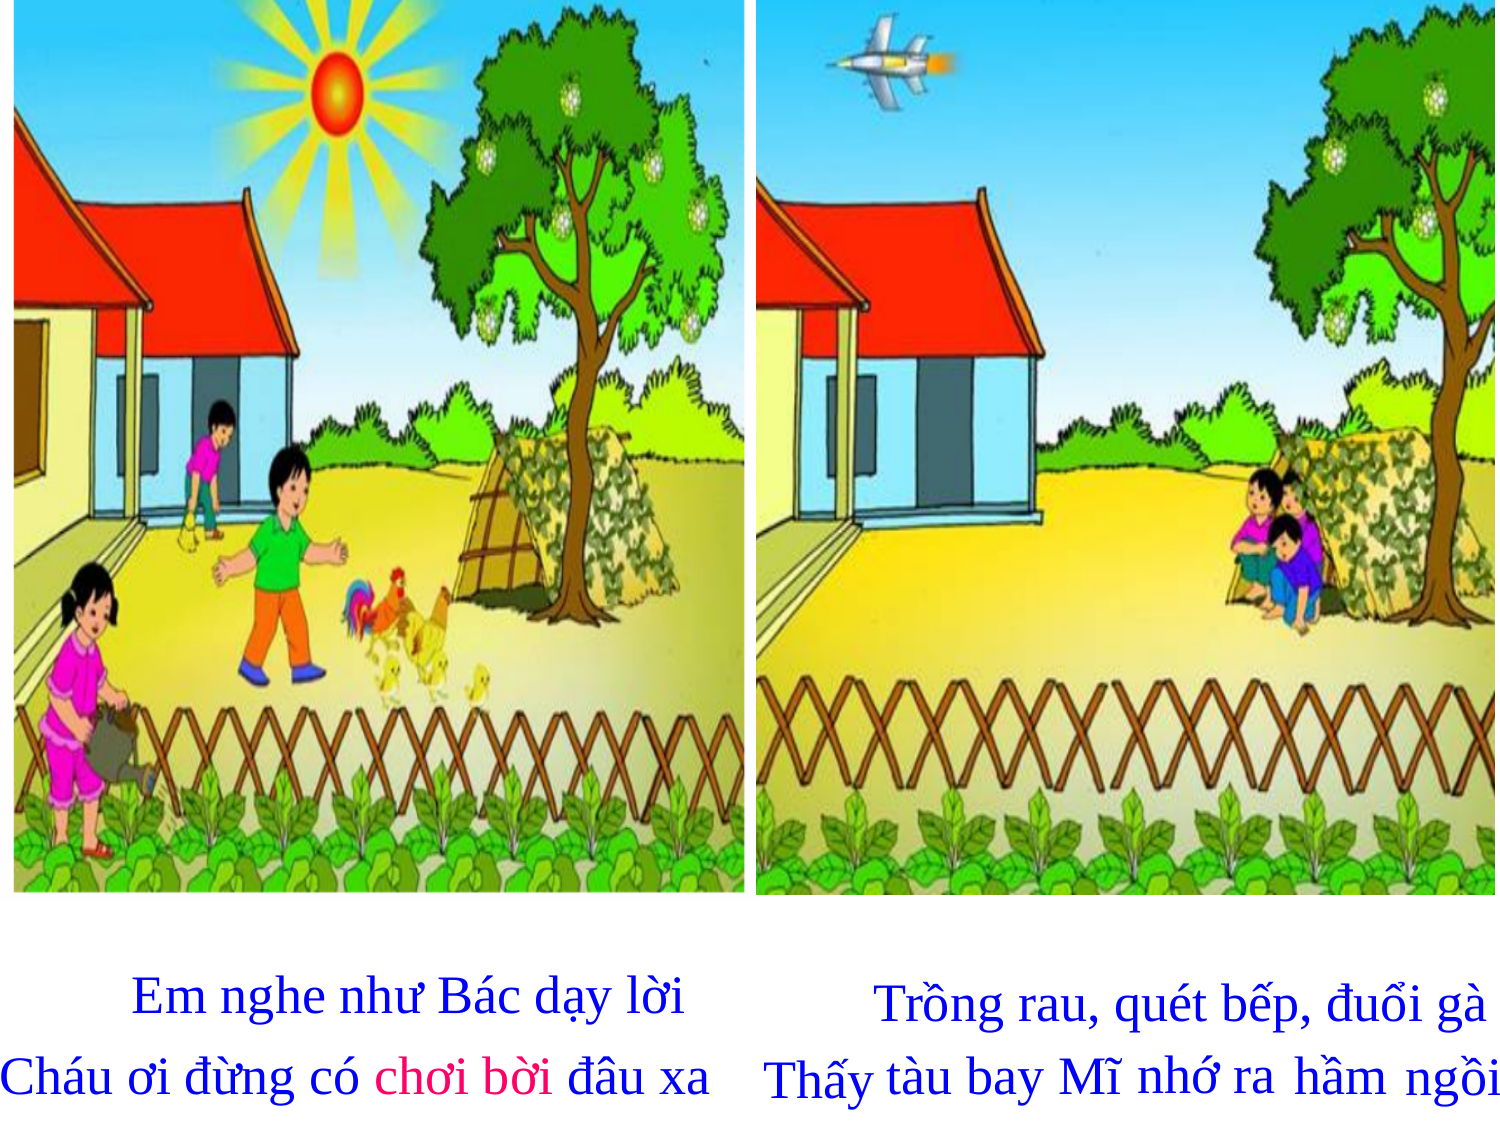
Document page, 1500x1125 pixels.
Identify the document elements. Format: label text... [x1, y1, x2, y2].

text_box nhớ ra [1122, 1031, 1305, 1112]
text_box Thấy [734, 1036, 904, 1117]
picture [0, 0, 763, 902]
text_box tàu bay Mĩ [871, 1033, 1151, 1113]
text_box Trồng rau, quét bếp, đuổi gà [849, 960, 1500, 1036]
text_box hầm [1270, 1033, 1390, 1113]
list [755, 0, 1495, 895]
text_box ngồi [1390, 1033, 1500, 1114]
text_box Em nghe như Bác dạy lời [49, 952, 707, 1032]
text_box Cháu ơi đừng có chơi bời đâu xa [0, 1033, 849, 1113]
